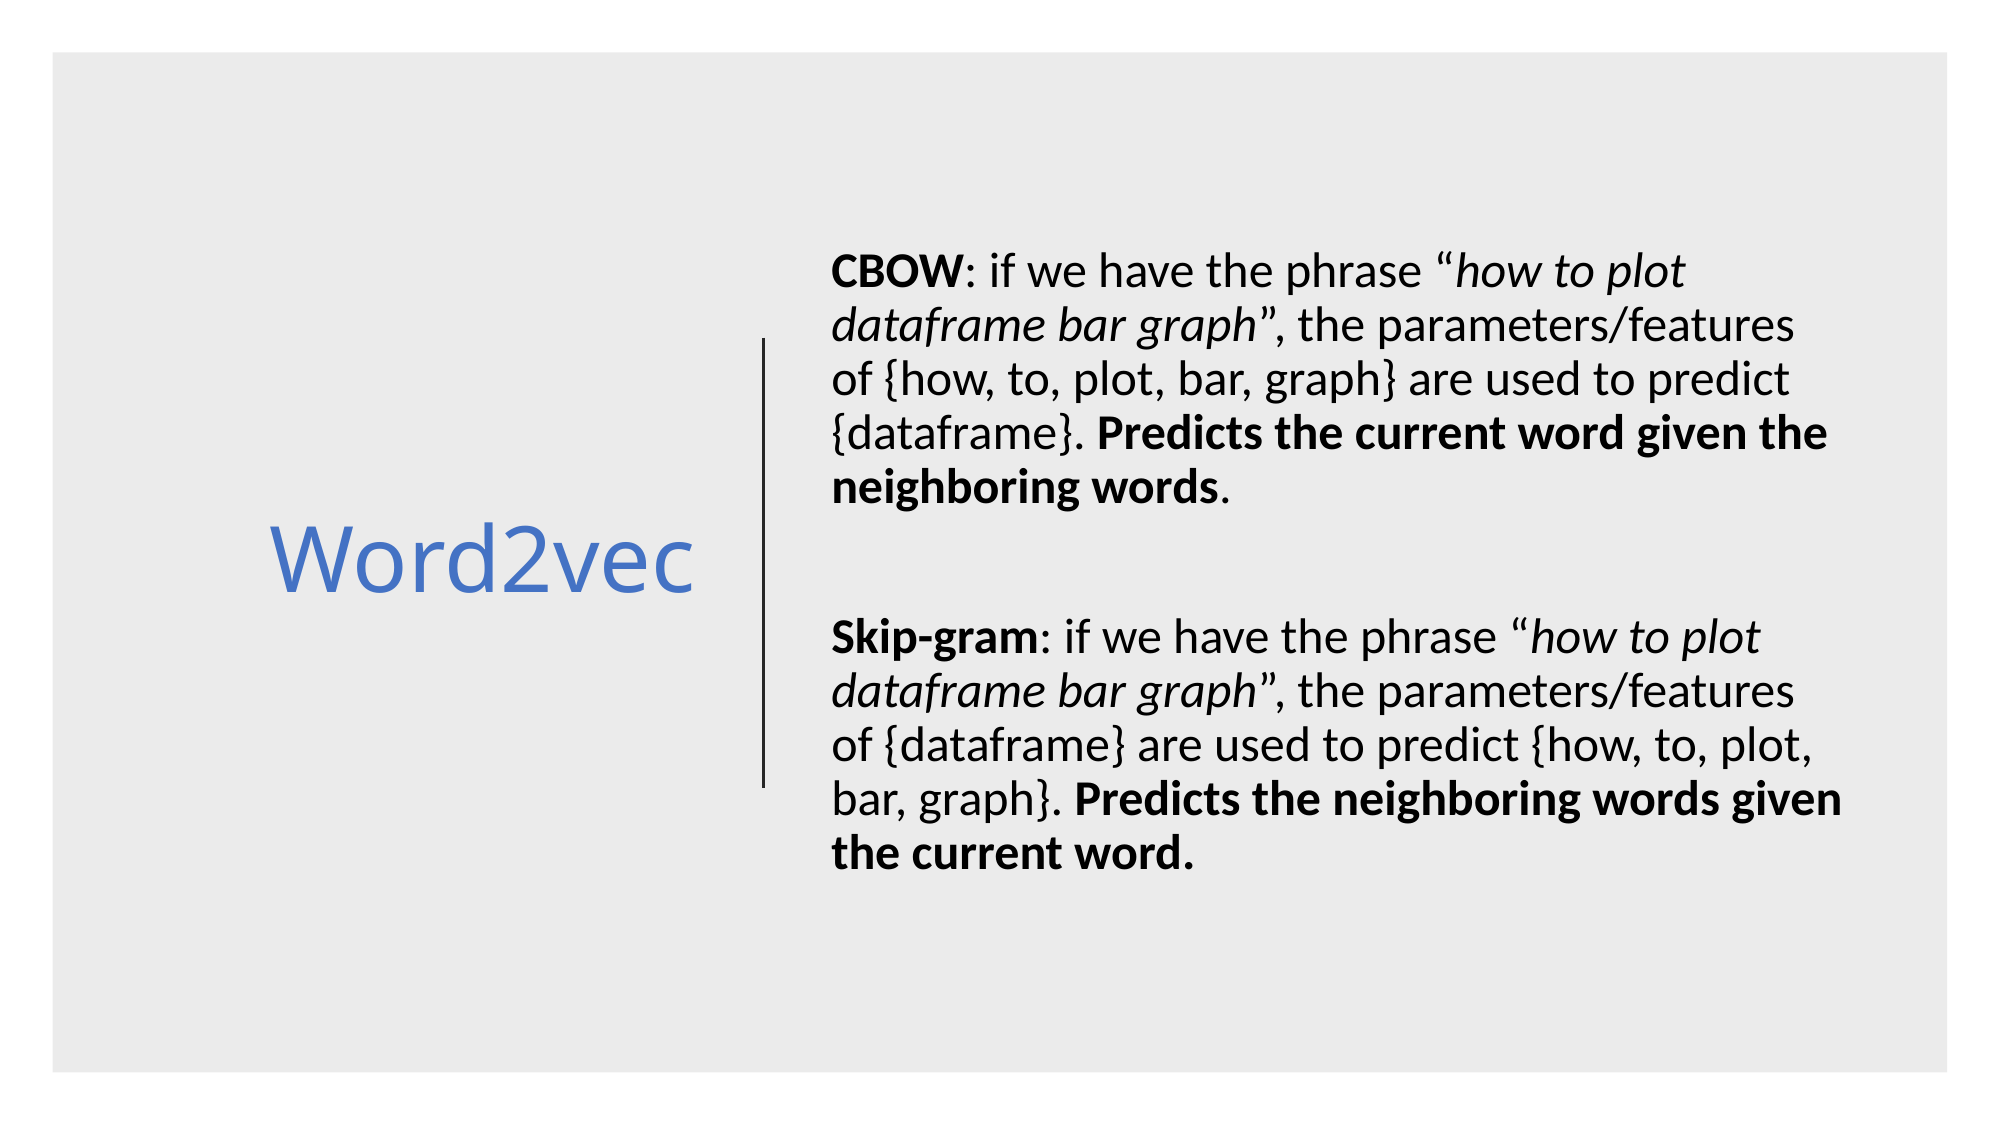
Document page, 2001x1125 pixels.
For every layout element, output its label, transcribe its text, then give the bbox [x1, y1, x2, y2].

text_box [52, 51, 1948, 1073]
title Word2vec [137, 158, 711, 967]
list CBOW: if we have the phrase “how to plot dataframe bar graph”, the parameters/features of {how, to, plot, bar, graph} are used to predict {dataframe}. Predicts the current word given the neighboring words. Skip-gram: if we have the phrase “how to plot dataframe bar graph”, the parameters/features of {dataframe} are used to predict {how, to, plot, bar, graph}. Predicts the neighboring words given the current word. [816, 158, 1863, 967]
